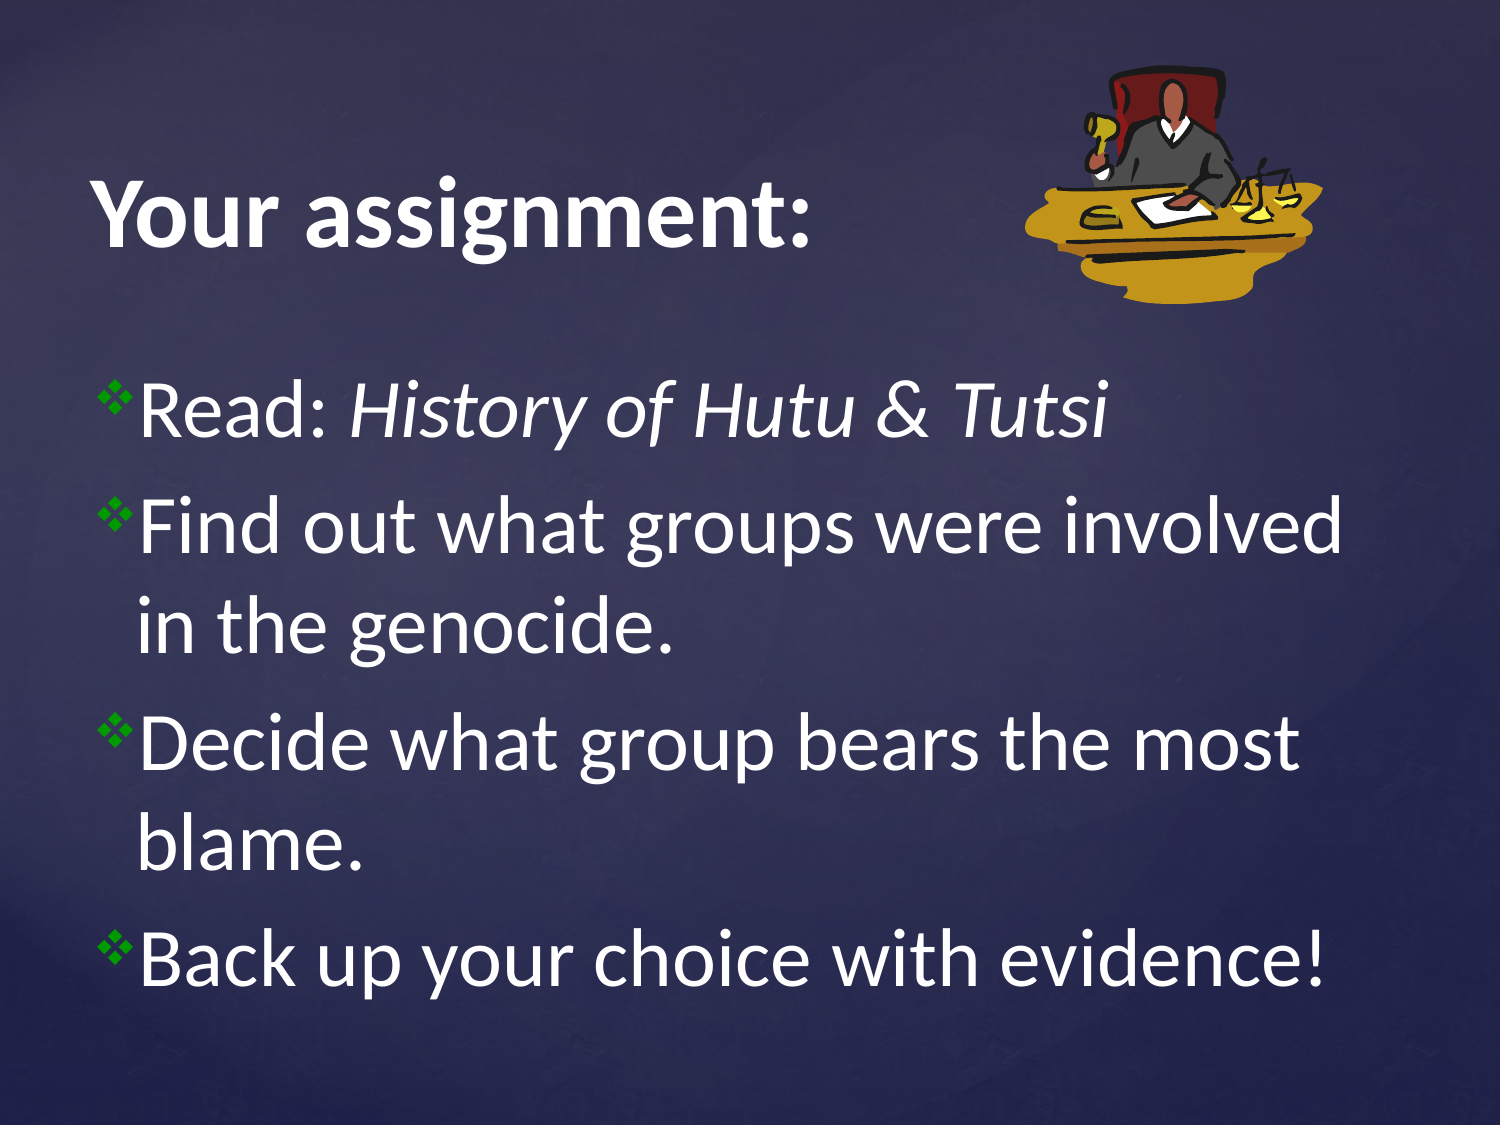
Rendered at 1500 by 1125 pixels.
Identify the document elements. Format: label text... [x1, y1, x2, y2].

list Read: History of Hutu & Tutsi Find out what groups were involved in the genocide. Decide what group bears the most blame. Back up your choice with evidence! [75, 307, 1425, 1050]
title Your assignment: [75, 87, 1014, 275]
picture [1024, 61, 1324, 305]
